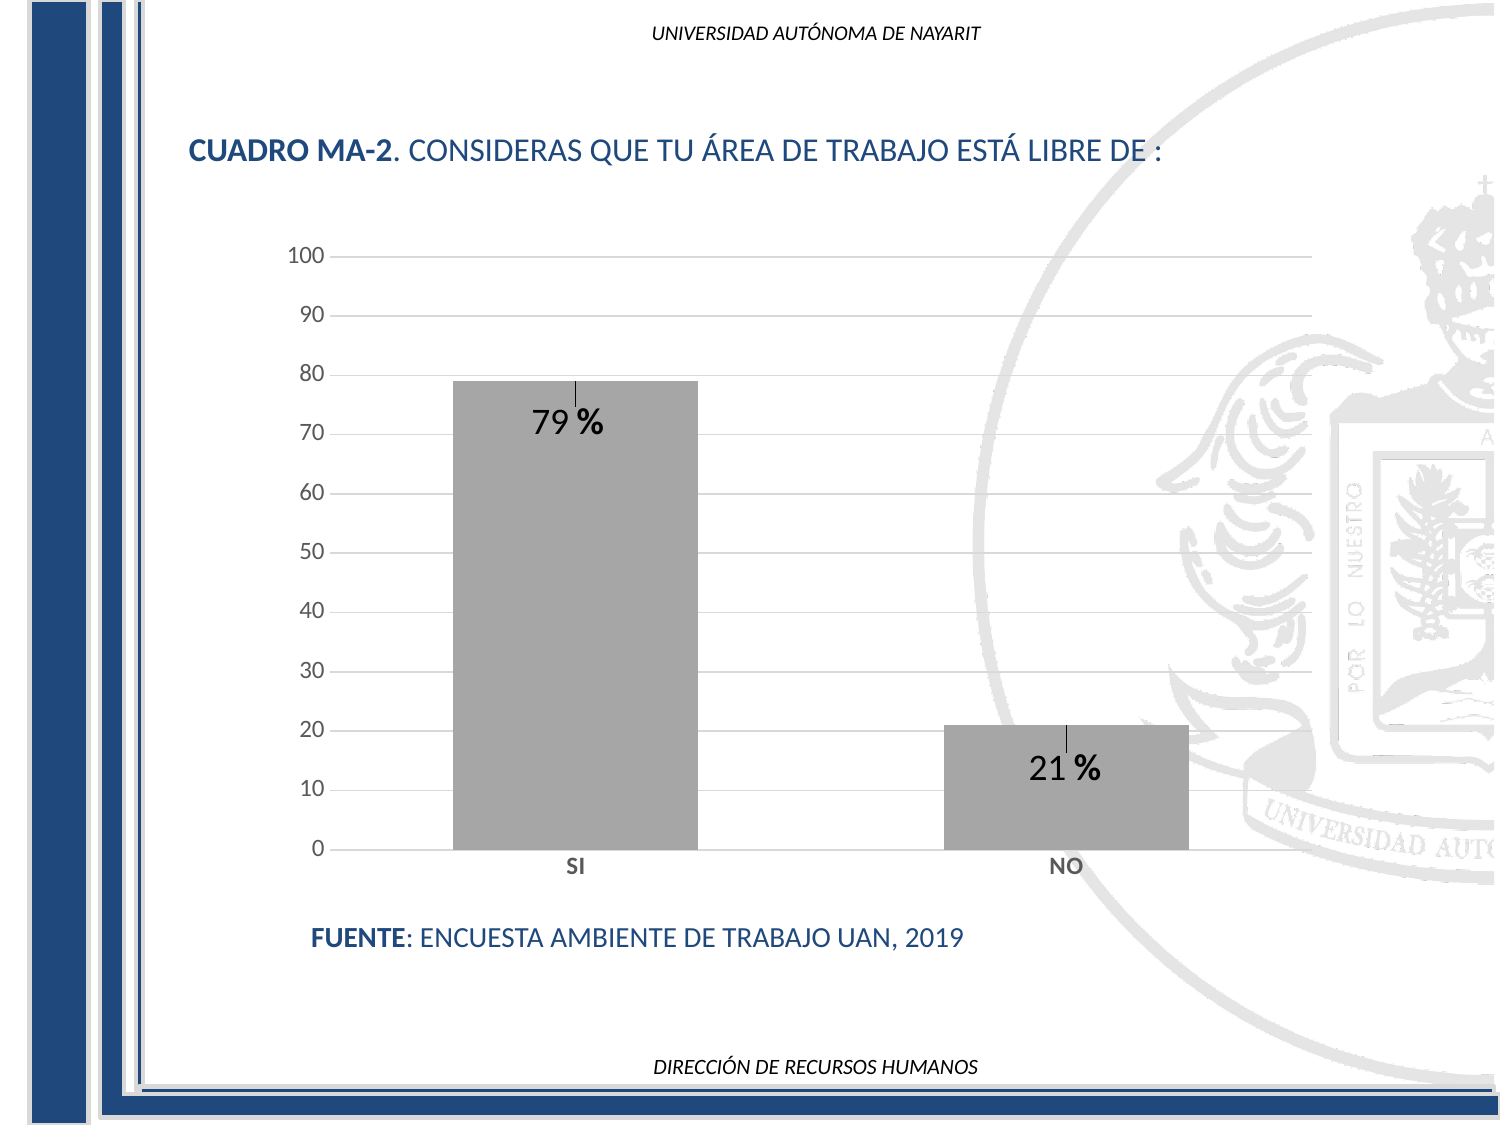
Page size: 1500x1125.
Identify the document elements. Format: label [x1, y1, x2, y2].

text_box [29, 0, 1500, 1125]
chart [265, 230, 1334, 895]
